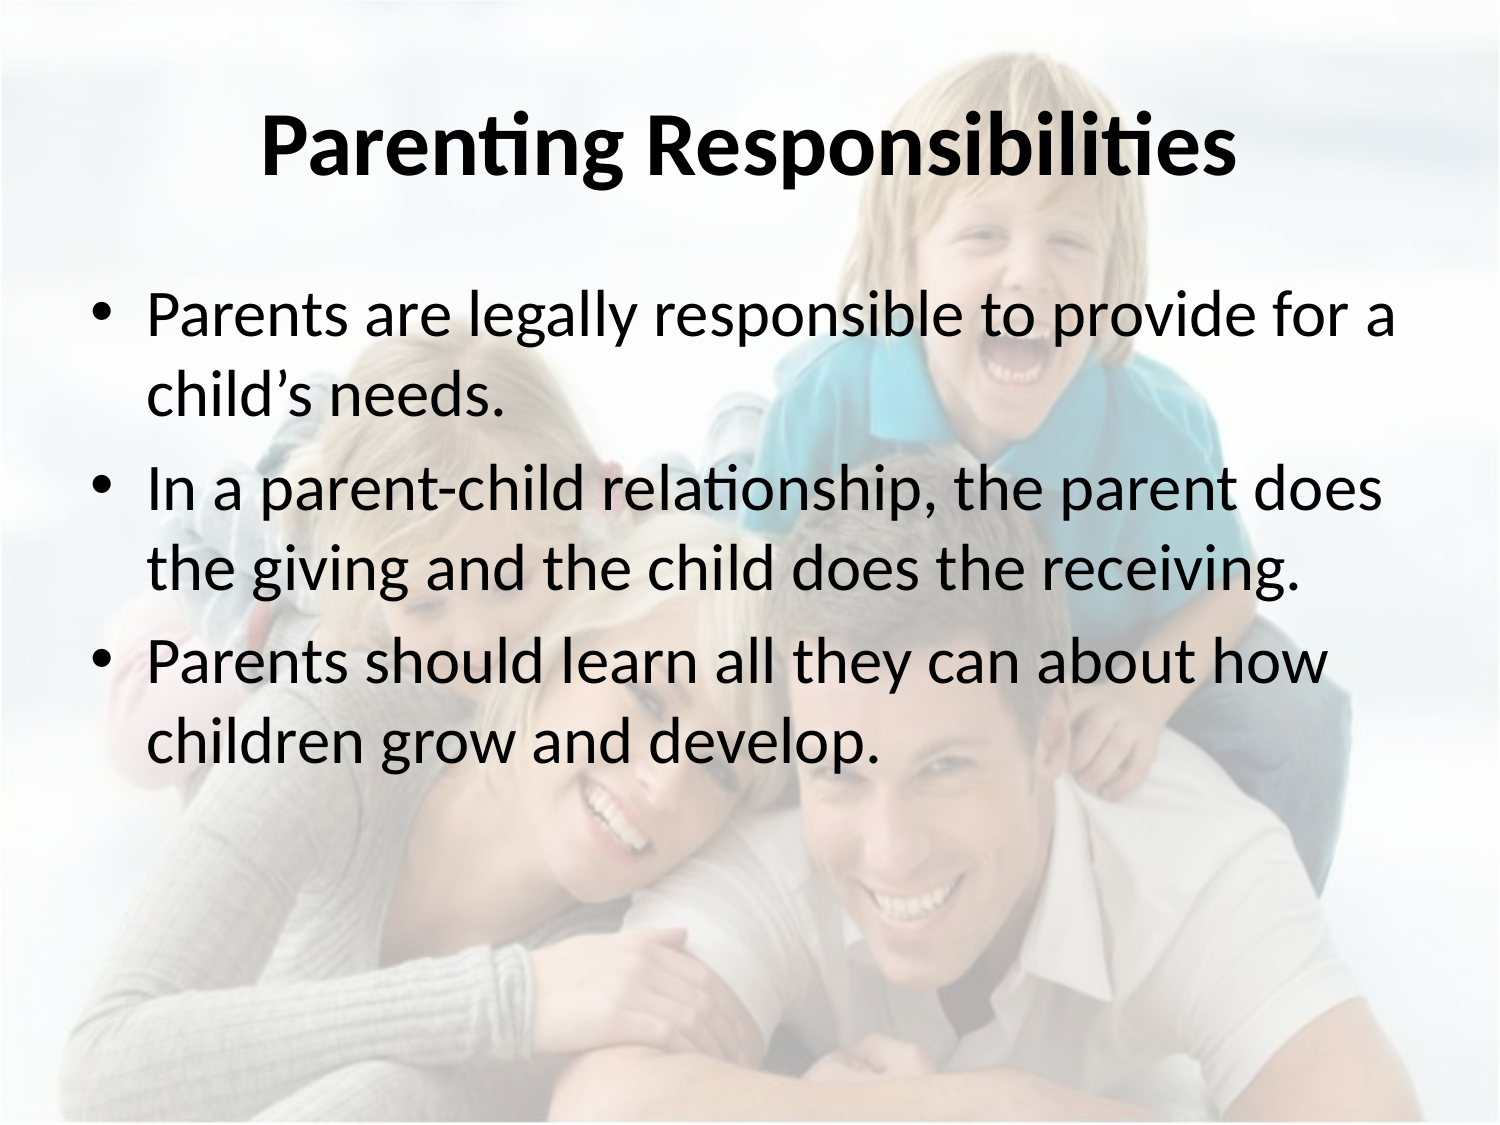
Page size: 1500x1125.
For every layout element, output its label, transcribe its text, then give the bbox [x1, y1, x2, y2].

title Parenting Responsibilities [75, 45, 1425, 233]
list Parents are legally responsible to provide for a child’s needs. In a parent-child relationship, the parent does the giving and the child does the receiving. Parents should learn all they can about how children grow and develop. [75, 262, 1425, 1005]
